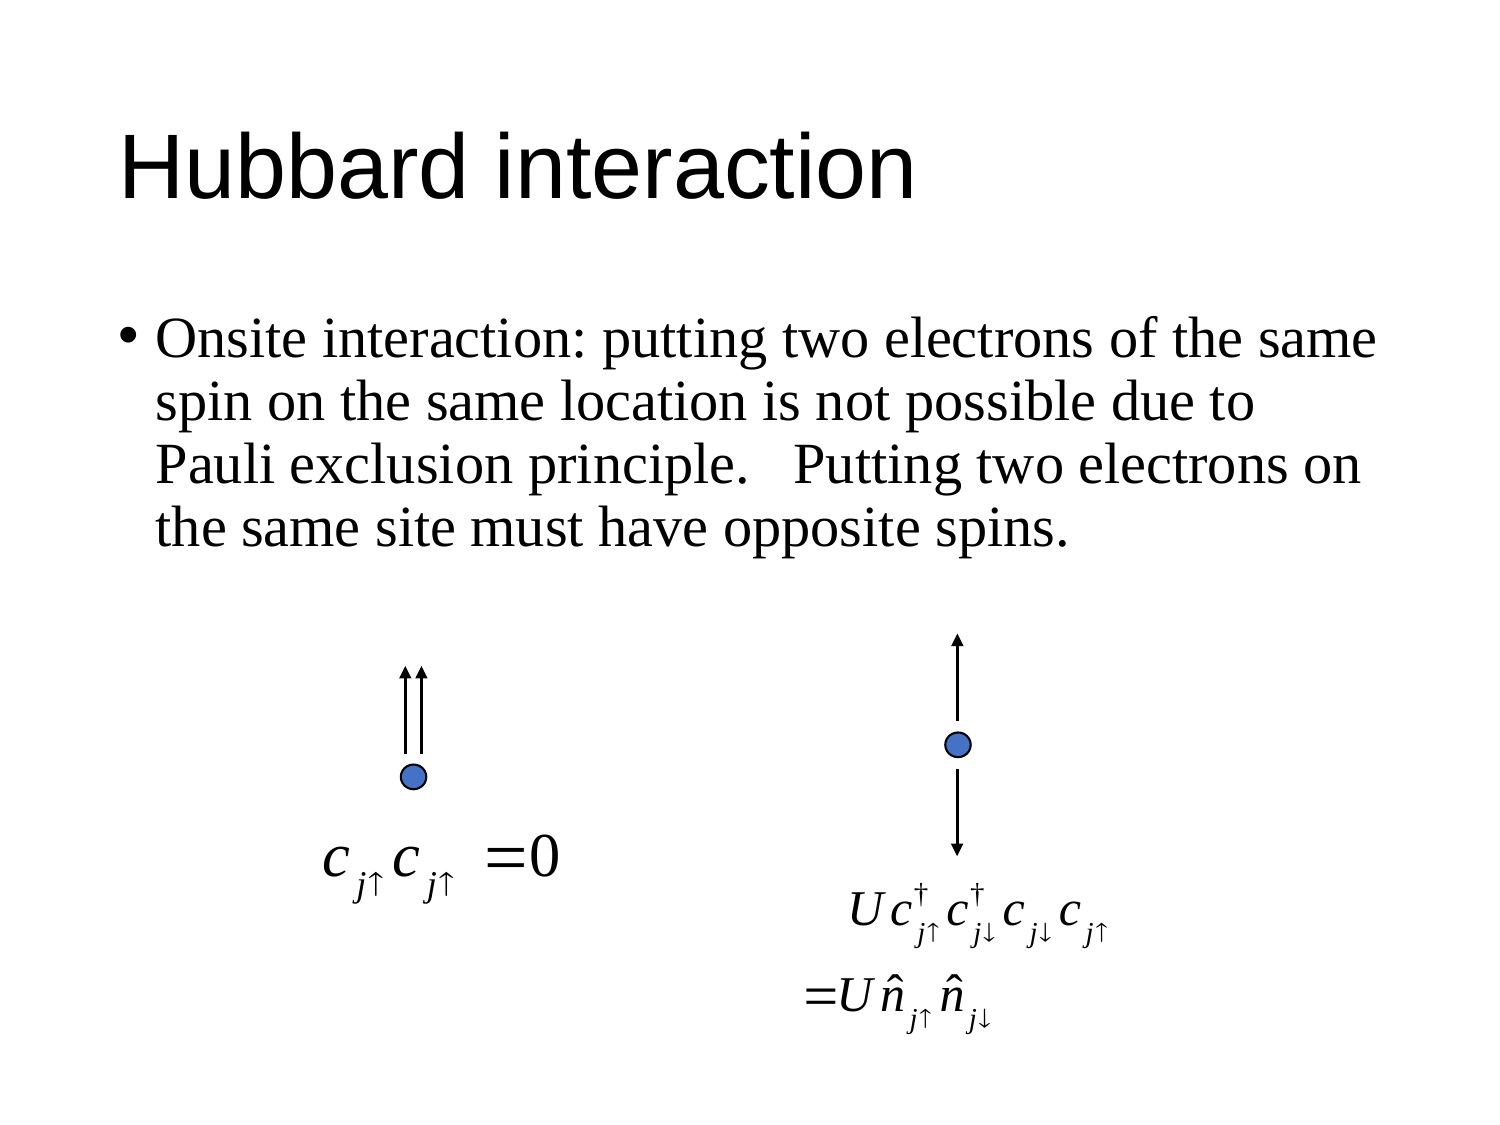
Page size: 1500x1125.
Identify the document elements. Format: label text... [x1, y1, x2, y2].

text_box [944, 731, 972, 759]
title Hubbard interaction [103, 59, 1397, 278]
list Onsite interaction: putting two electrons of the same spin on the same location is not possible due to Pauli exclusion principle. Putting two electrons on the same site must have opposite spins. [103, 299, 1397, 1014]
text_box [794, 870, 1124, 1046]
text_box [399, 763, 428, 791]
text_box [313, 813, 570, 918]
